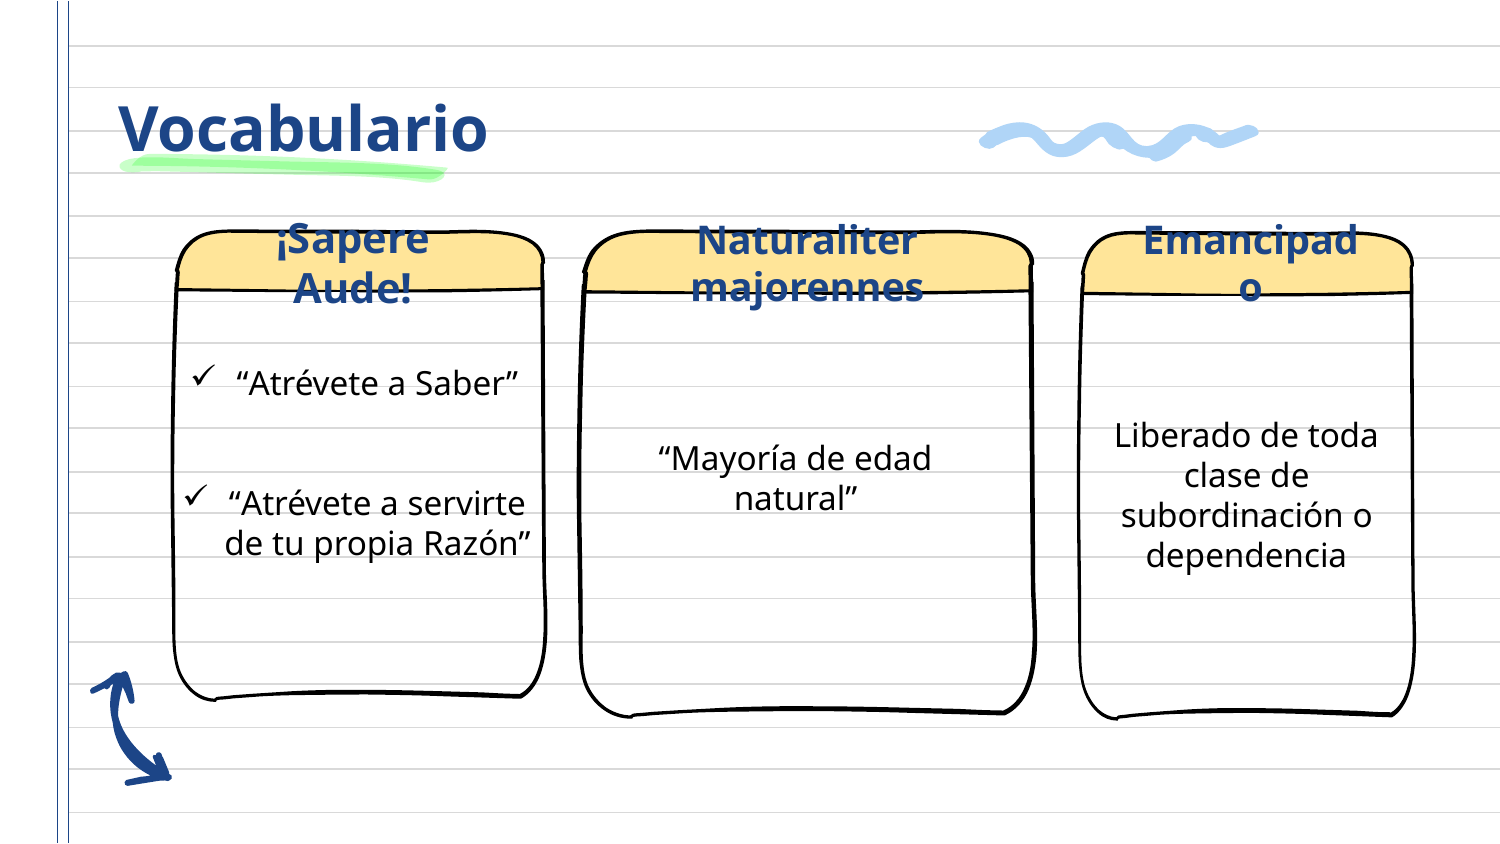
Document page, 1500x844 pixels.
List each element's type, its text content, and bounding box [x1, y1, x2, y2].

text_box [169, 229, 555, 703]
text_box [118, 153, 453, 184]
title Vocabulario [118, 88, 910, 194]
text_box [1076, 230, 1423, 721]
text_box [975, 122, 1263, 162]
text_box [575, 229, 1046, 720]
text_box [90, 671, 172, 786]
